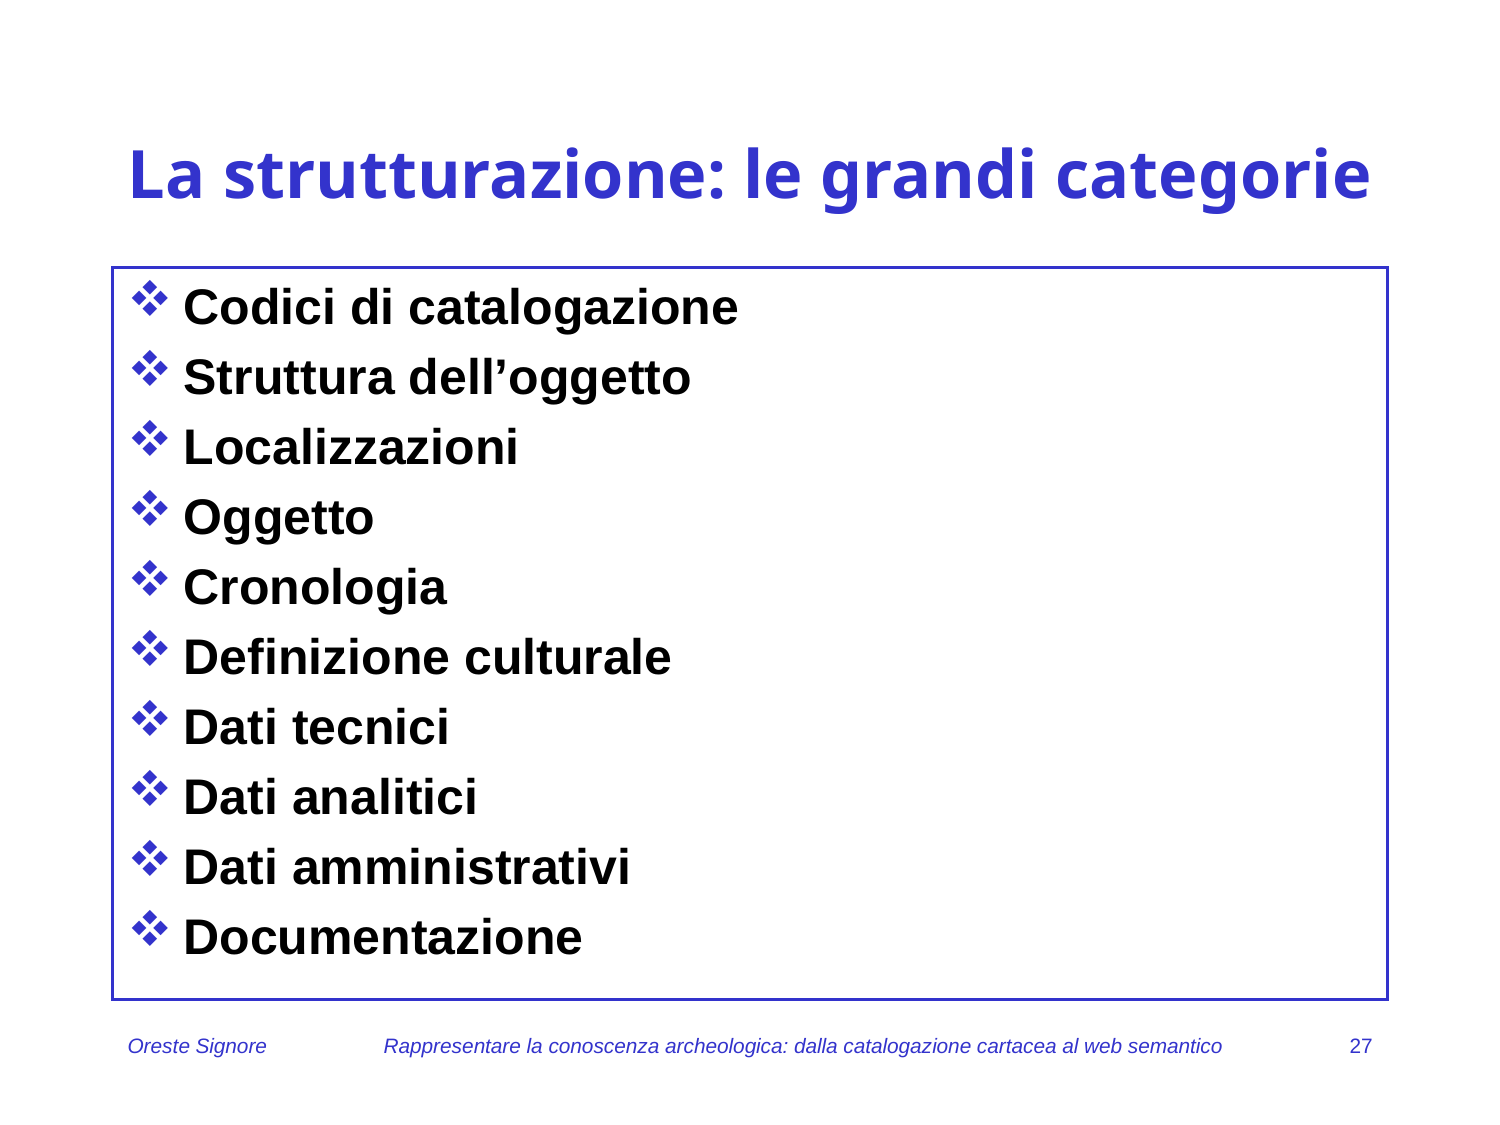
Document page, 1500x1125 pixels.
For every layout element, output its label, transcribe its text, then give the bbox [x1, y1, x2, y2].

list Codici di catalogazione Struttura dell’oggetto Localizzazioni Oggetto Cronologia Definizione culturale Dati tecnici Dati analitici Dati amministrativi Documentazione [111, 266, 1389, 1001]
footer Rappresentare la conoscenza archeologica: dalla catalogazione cartacea al web semantico [324, 1025, 1282, 1100]
title La strutturazione: le grandi categorie [112, 99, 1388, 244]
slide_number 27 [1305, 1025, 1388, 1100]
slide_number Oreste Signore [112, 1025, 313, 1100]
